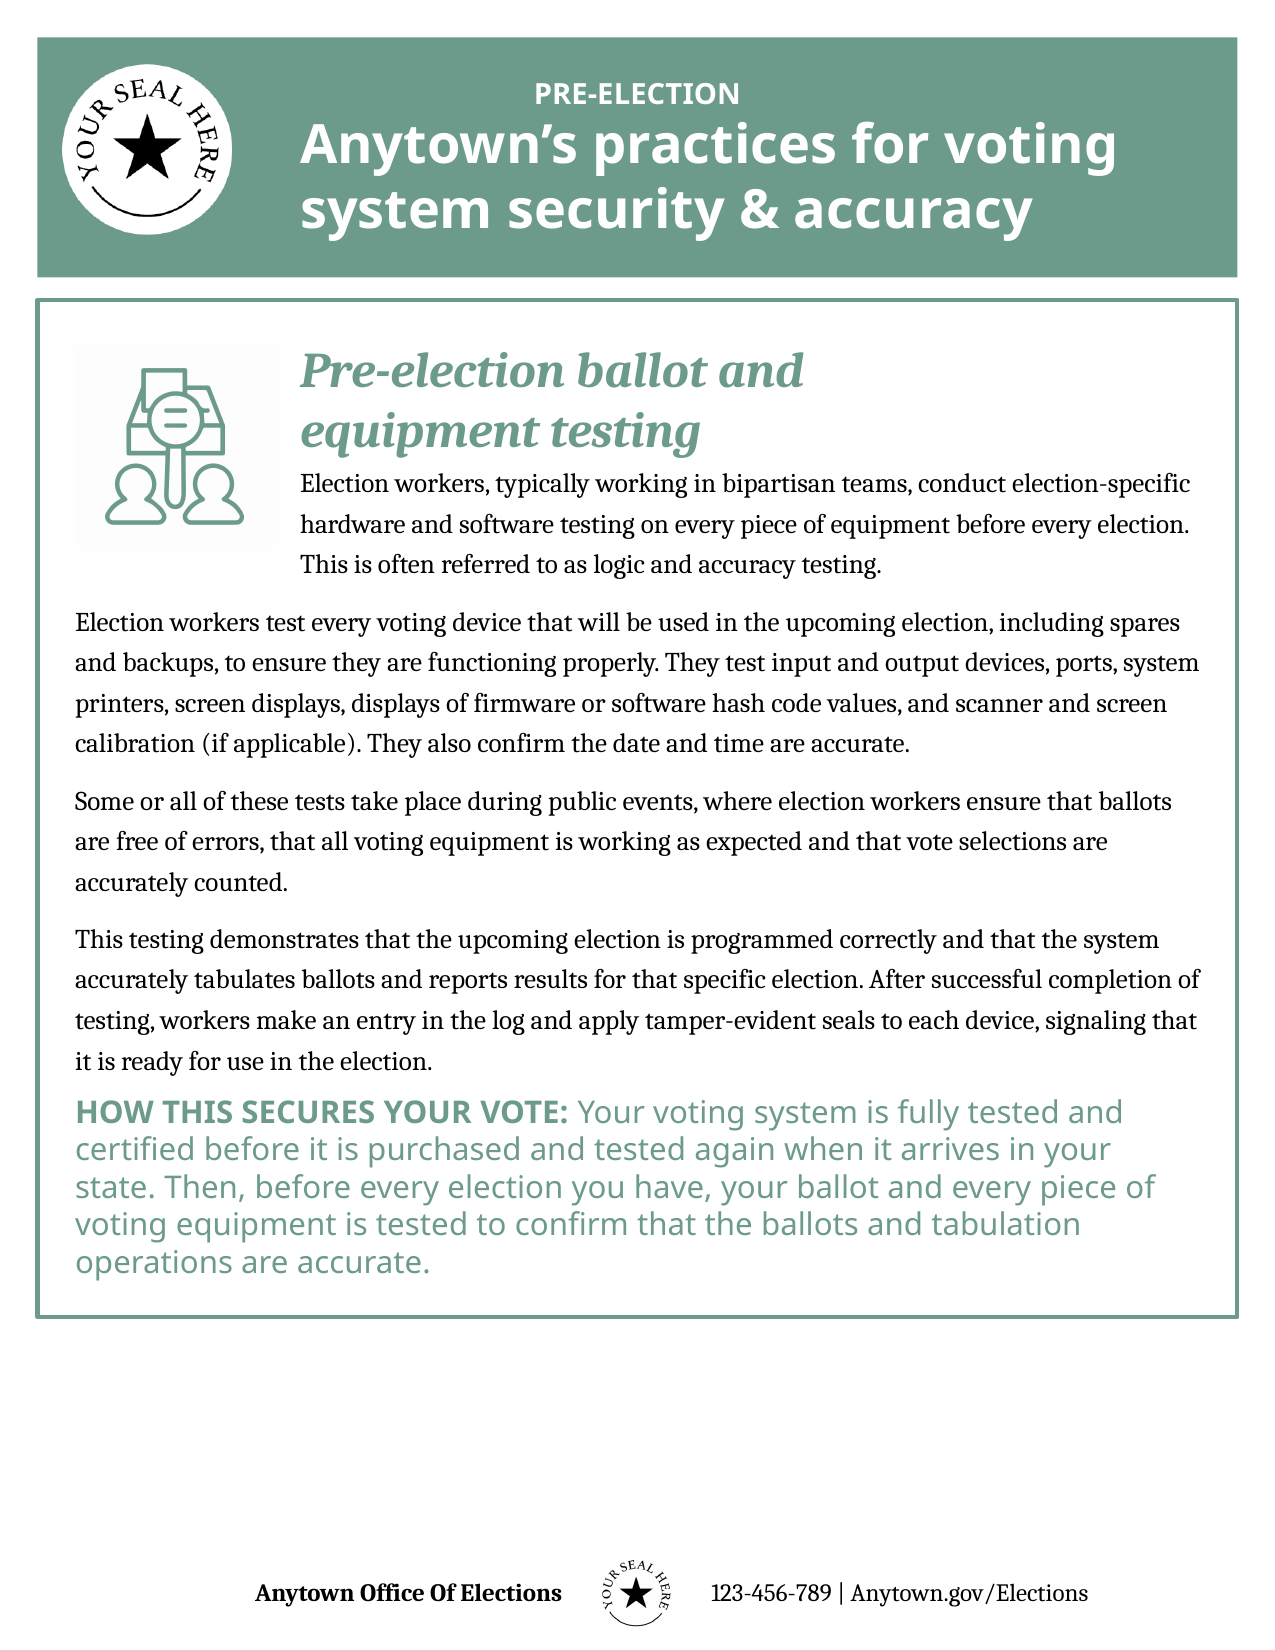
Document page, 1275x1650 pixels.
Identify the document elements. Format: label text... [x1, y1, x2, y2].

text_box PRE-ELECTION Anytown’s practices for voting system security & accuracy [37, 37, 1238, 278]
picture [64, 337, 287, 560]
text_box 123-456-789 | Anytown.gov/Elections [696, 1569, 1218, 1615]
text_box Anytown Office Of Elections [56, 1569, 578, 1615]
picture [595, 1550, 677, 1642]
picture [61, 60, 233, 250]
text_box Pre-election ballot and equipment testing Election workers, typically working in bipartisan teams, conduct election-specific hardware and software testing on every piece of equipment before every election. This is often referred to as logic and accuracy testing. Election workers test every voting device that will be used in the upcoming election, including spares and backups, to ensure they are functioning properly. They test input and output devices, ports, system printers, screen displays, displays of firmware or software hash code values, and scanner and screen calibration (if applicable). They also confirm the date and time are accurate. Some or all of these tests take place during public events, where election workers ensure that ballots are free of errors, that all voting equipment is working as expected and that vote selections are accurately counted. This testing demonstrates that the upcoming election is programmed correctly and that the system accurately tabulates ballots and reports results for that specific election. After successful completion of testing, workers make an entry in the log and apply tamper-evident seals to each device, signaling that it is ready for use in the election. HOW THIS SECURES YOUR VOTE: Your voting system is fully tested and certified before it is purchased and tested again when it arrives in your state. Then, before every election you have, your ballot and every piece of voting equipment is tested to confirm that the ballots and tabulation operations are accurate. [37, 299, 1238, 1317]
